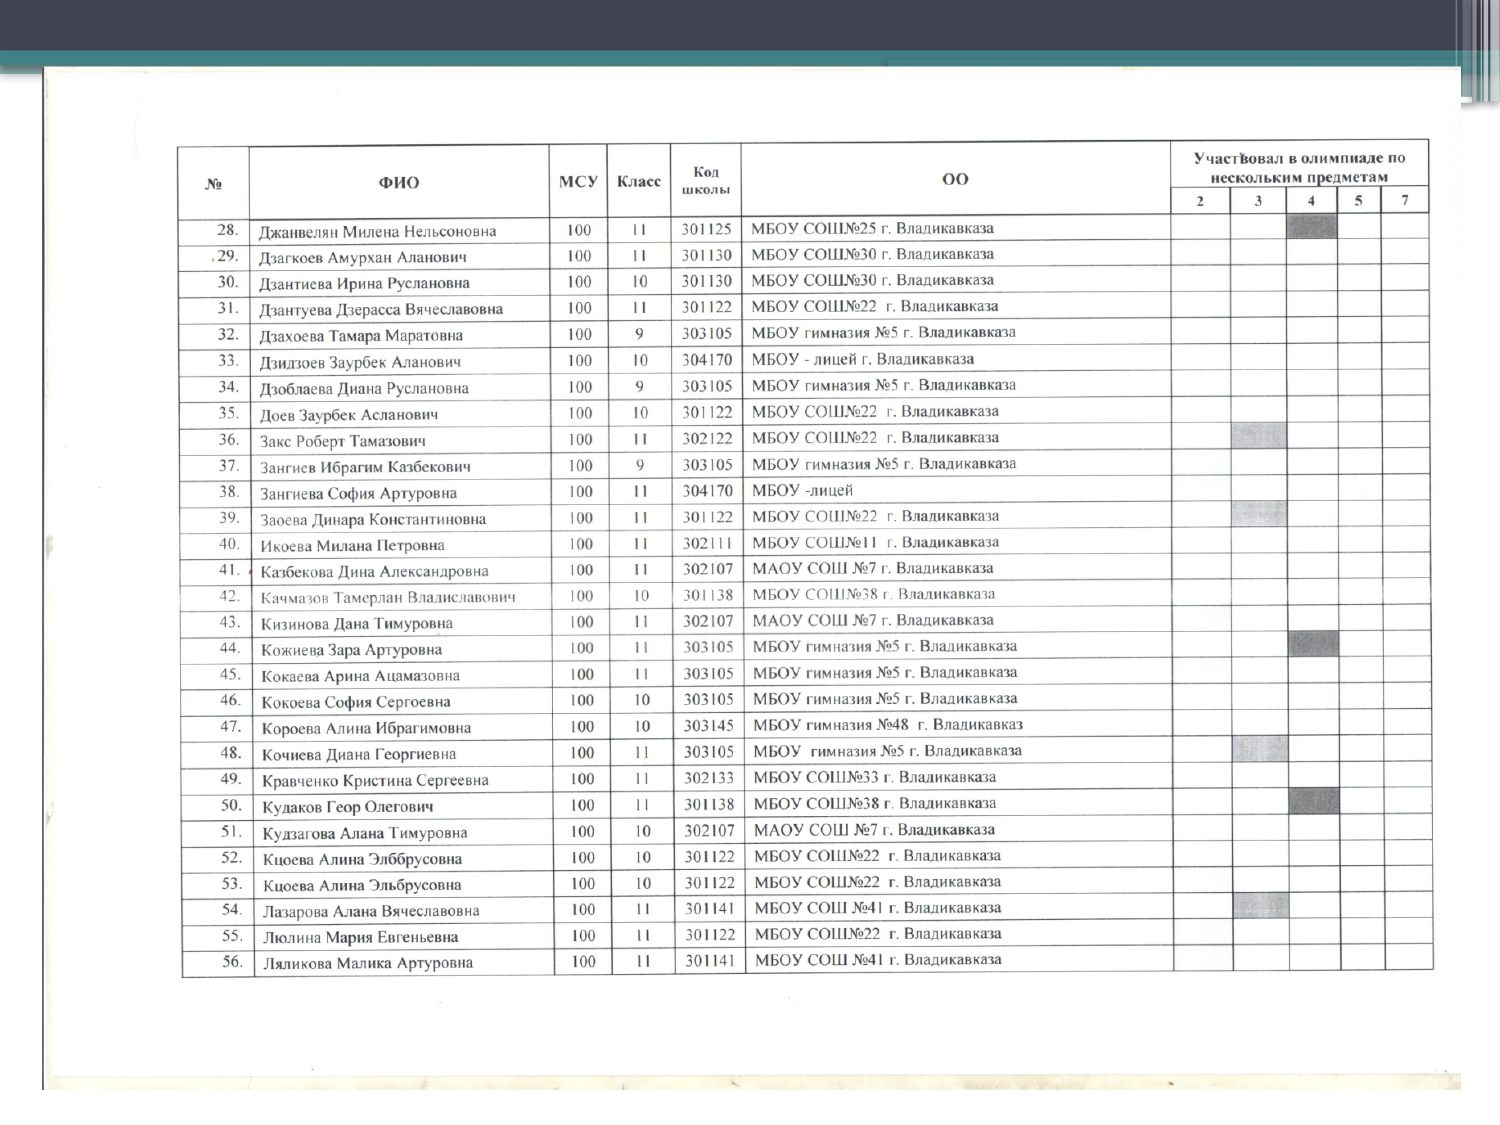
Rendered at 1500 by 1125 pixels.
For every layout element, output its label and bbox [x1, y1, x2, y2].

picture [1263, 68, 1460, 1090]
list [239, 0, 1263, 1125]
picture [43, 68, 239, 1090]
